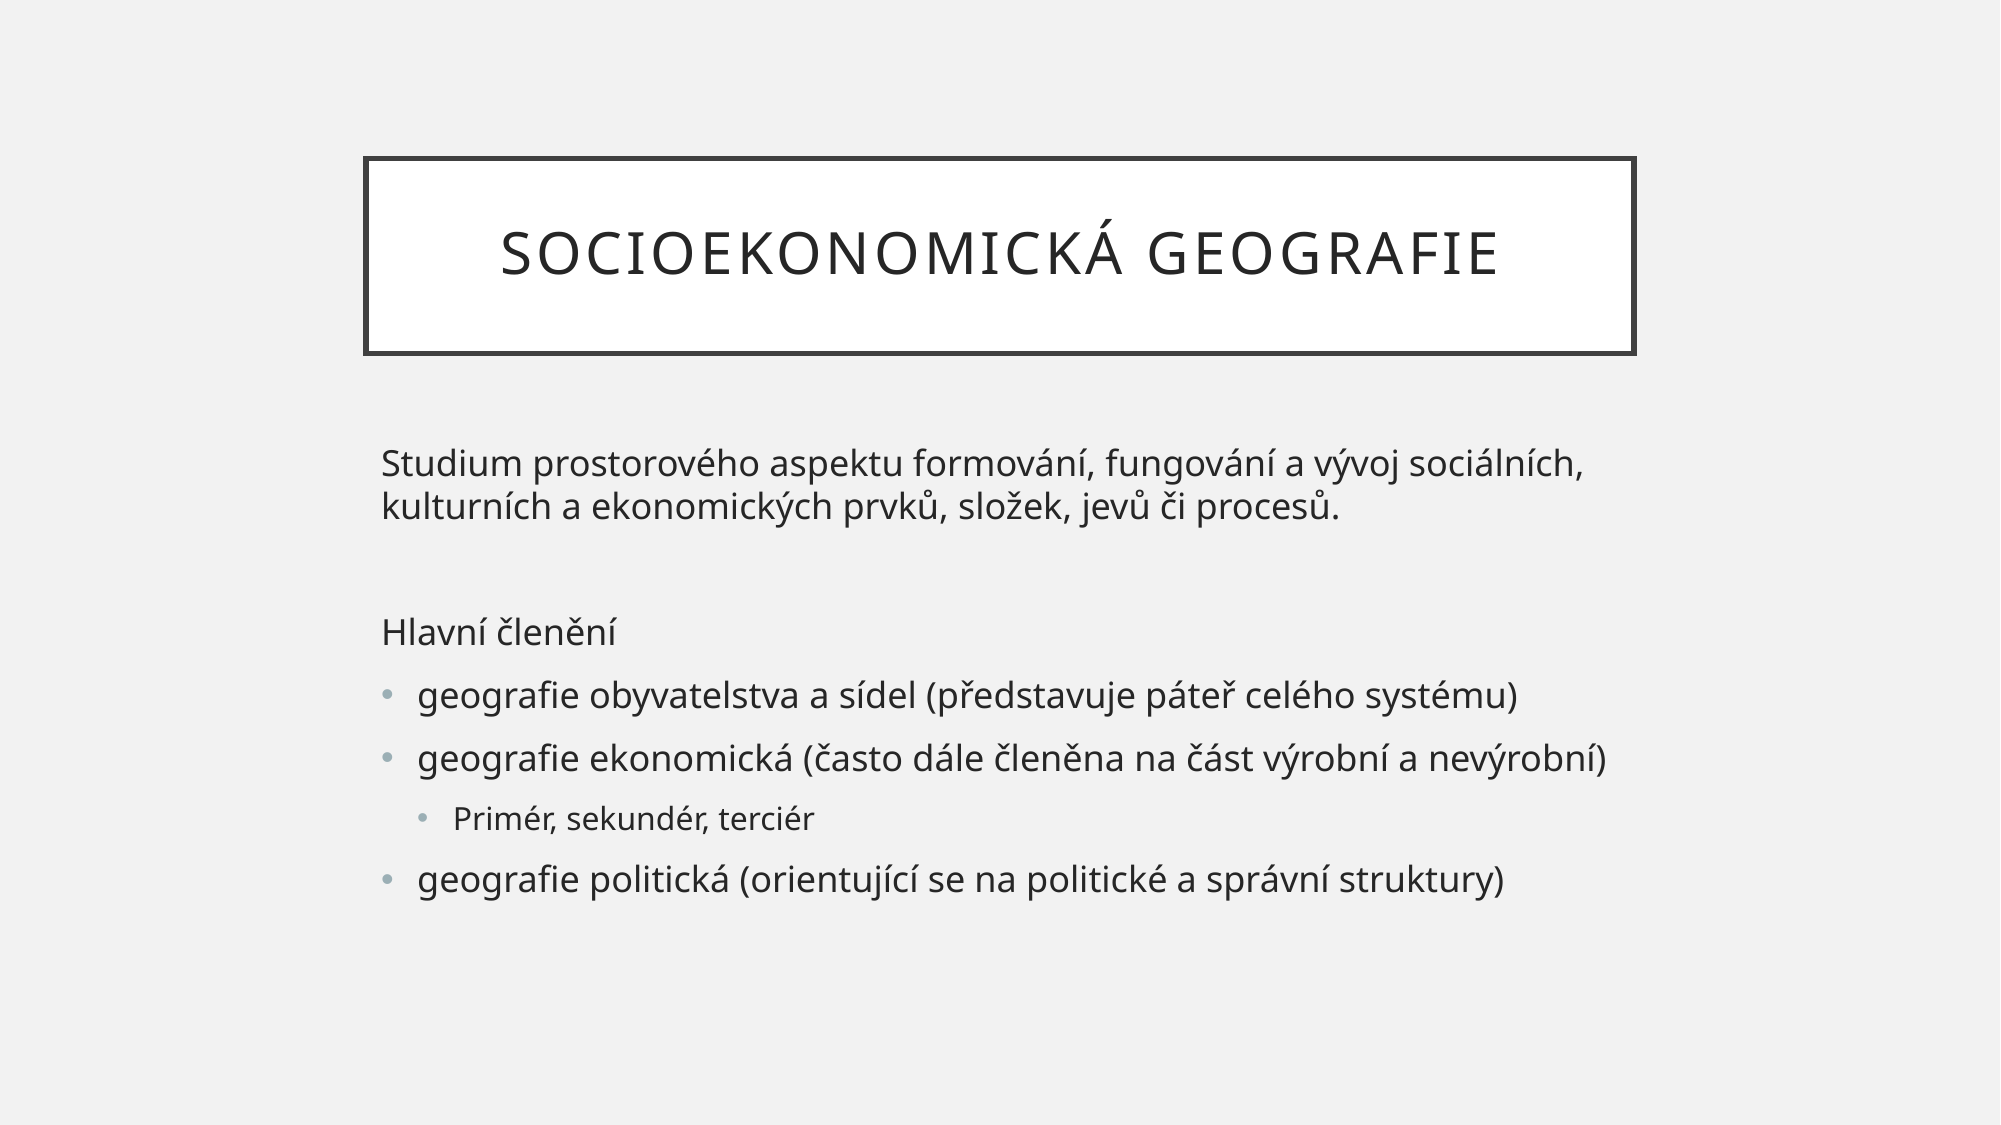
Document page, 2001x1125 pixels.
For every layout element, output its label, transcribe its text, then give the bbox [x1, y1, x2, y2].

list Studium prostorového aspektu formování, fungování a vývoj sociálních, kulturních a ekonomických prvků, složek, jevů či procesů. Hlavní členění geografie obyvatelstva a sídel (představuje páteř celého systému) geografie ekonomická (často dále členěna na část výrobní a nevýrobní) Primér, sekundér, terciér geografie politická (orientující se na politické a správní struktury) [366, 432, 1634, 942]
title Socioekonomická geografie [363, 156, 1637, 356]
